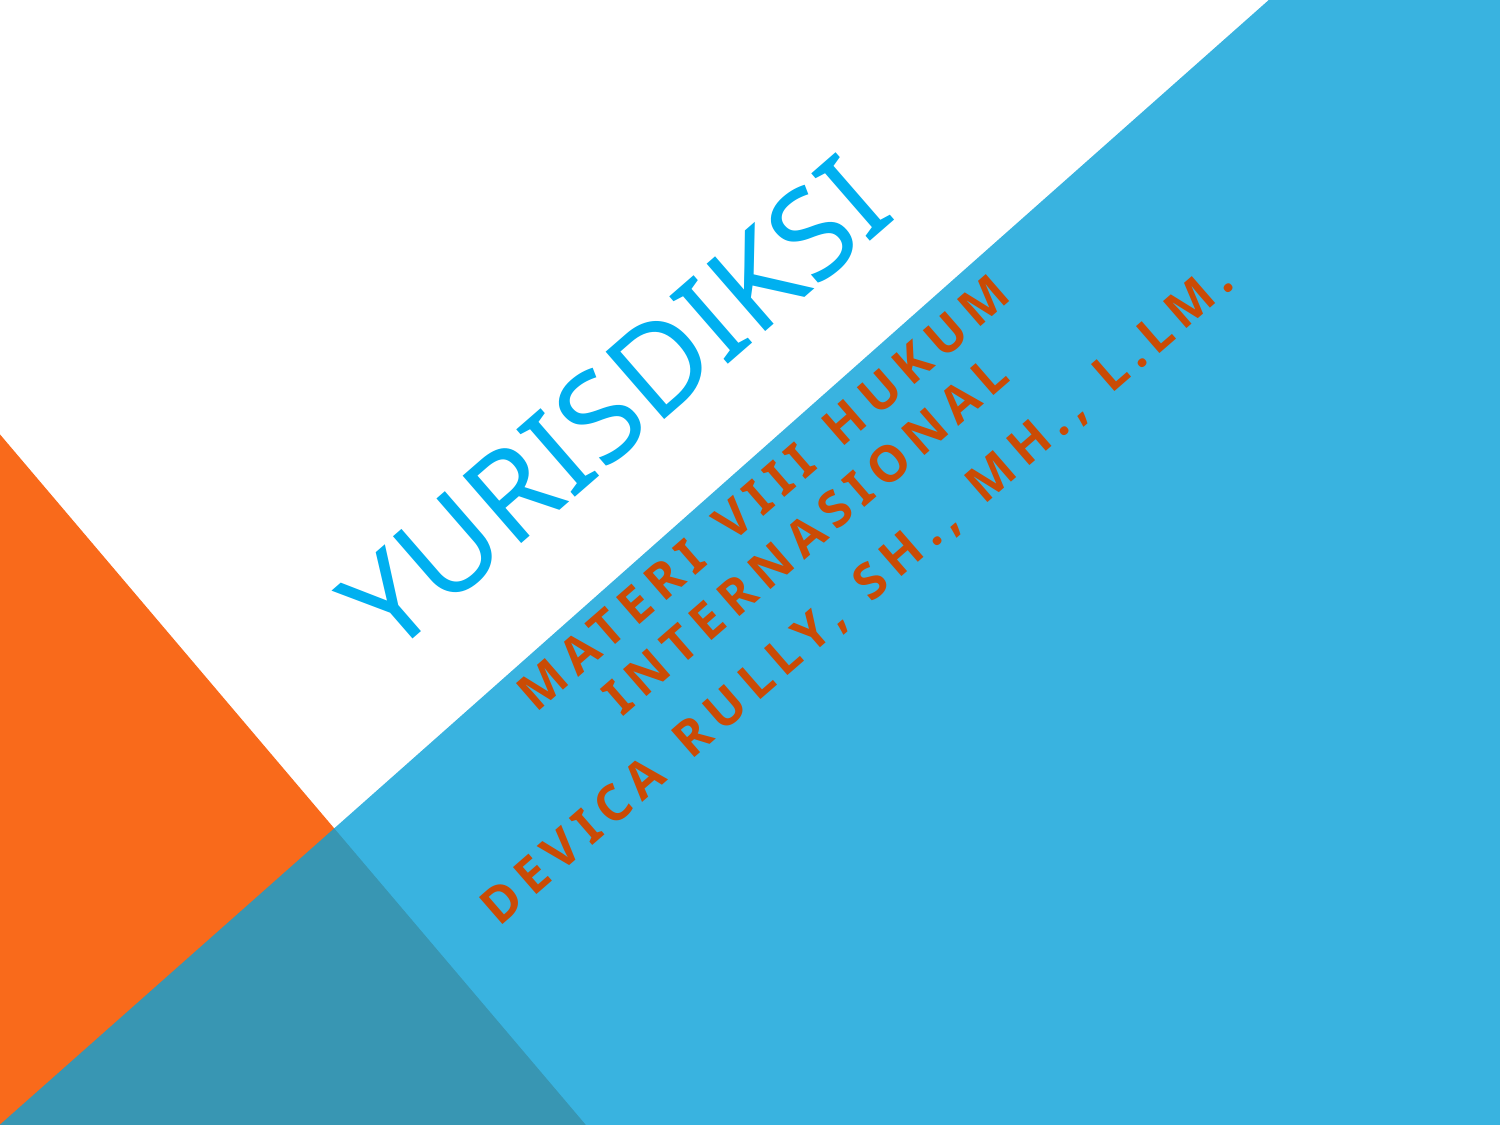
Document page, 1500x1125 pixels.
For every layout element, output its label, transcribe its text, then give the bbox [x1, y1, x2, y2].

subtitle Materi VIII Hukum Internasional Devica Rully, SH., MH., L.LM. [324, 100, 1326, 1016]
title YURISDIKSI [182, 4, 1012, 762]
